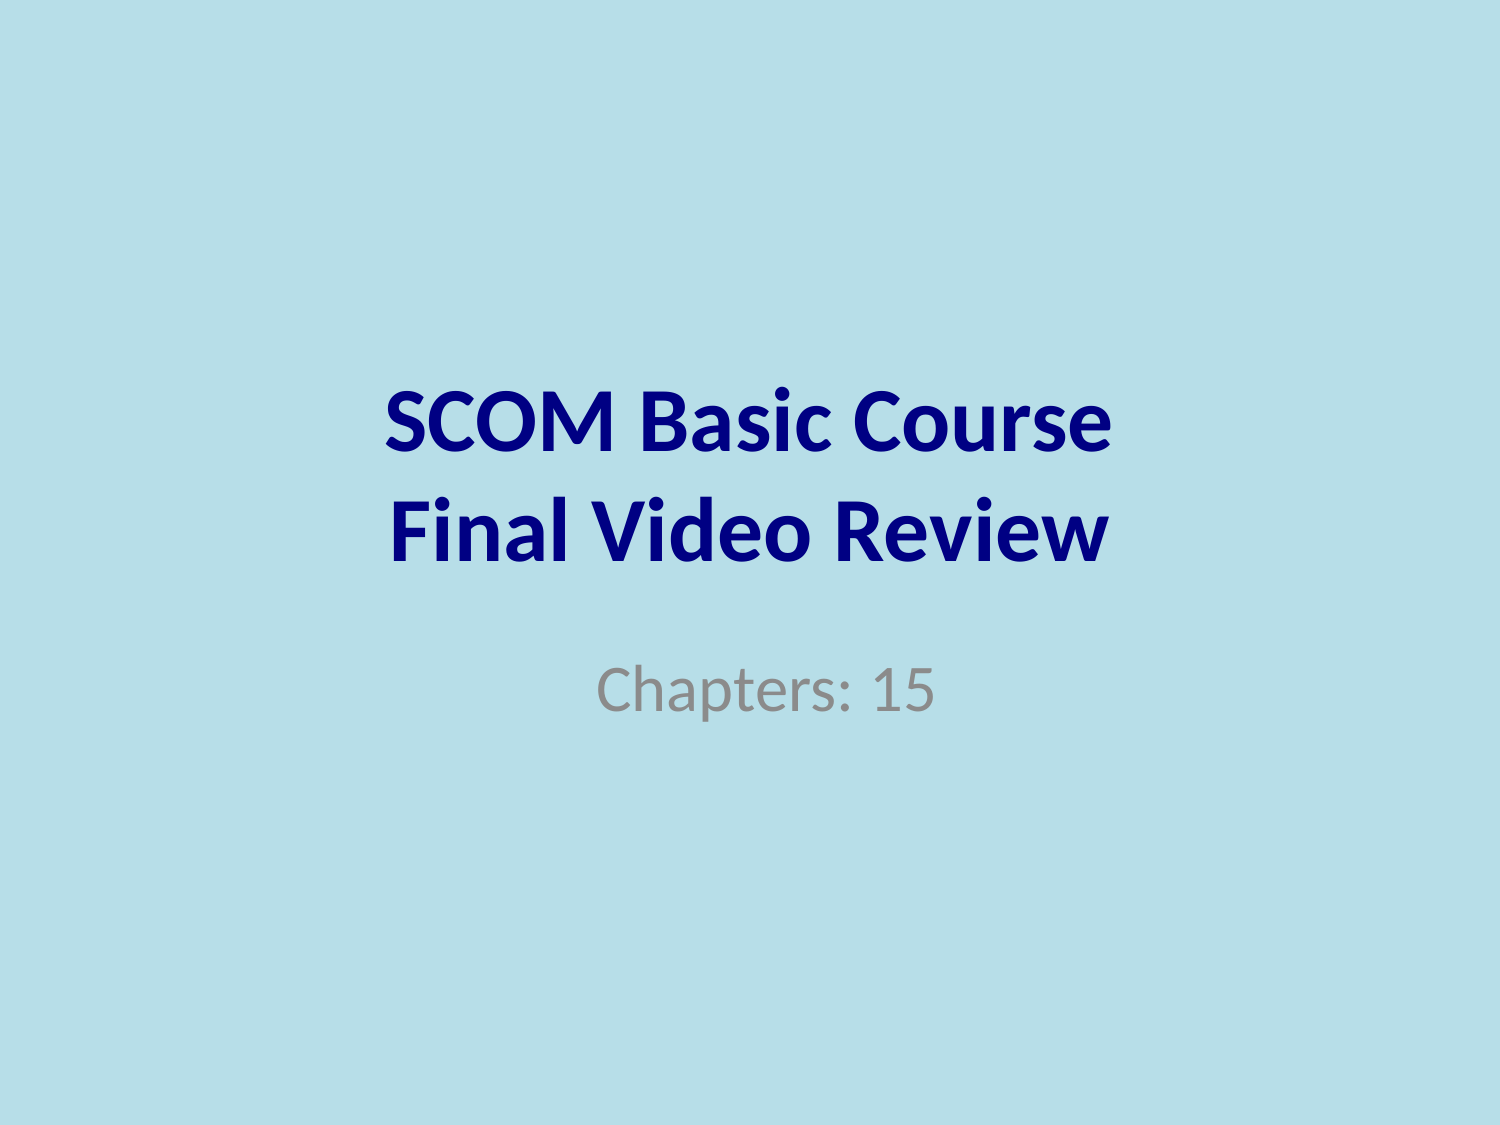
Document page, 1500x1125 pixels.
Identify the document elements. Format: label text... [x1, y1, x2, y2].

subtitle Chapters: 15 [313, 637, 1220, 925]
title SCOM Basic Course Final Video Review [112, 349, 1388, 591]
